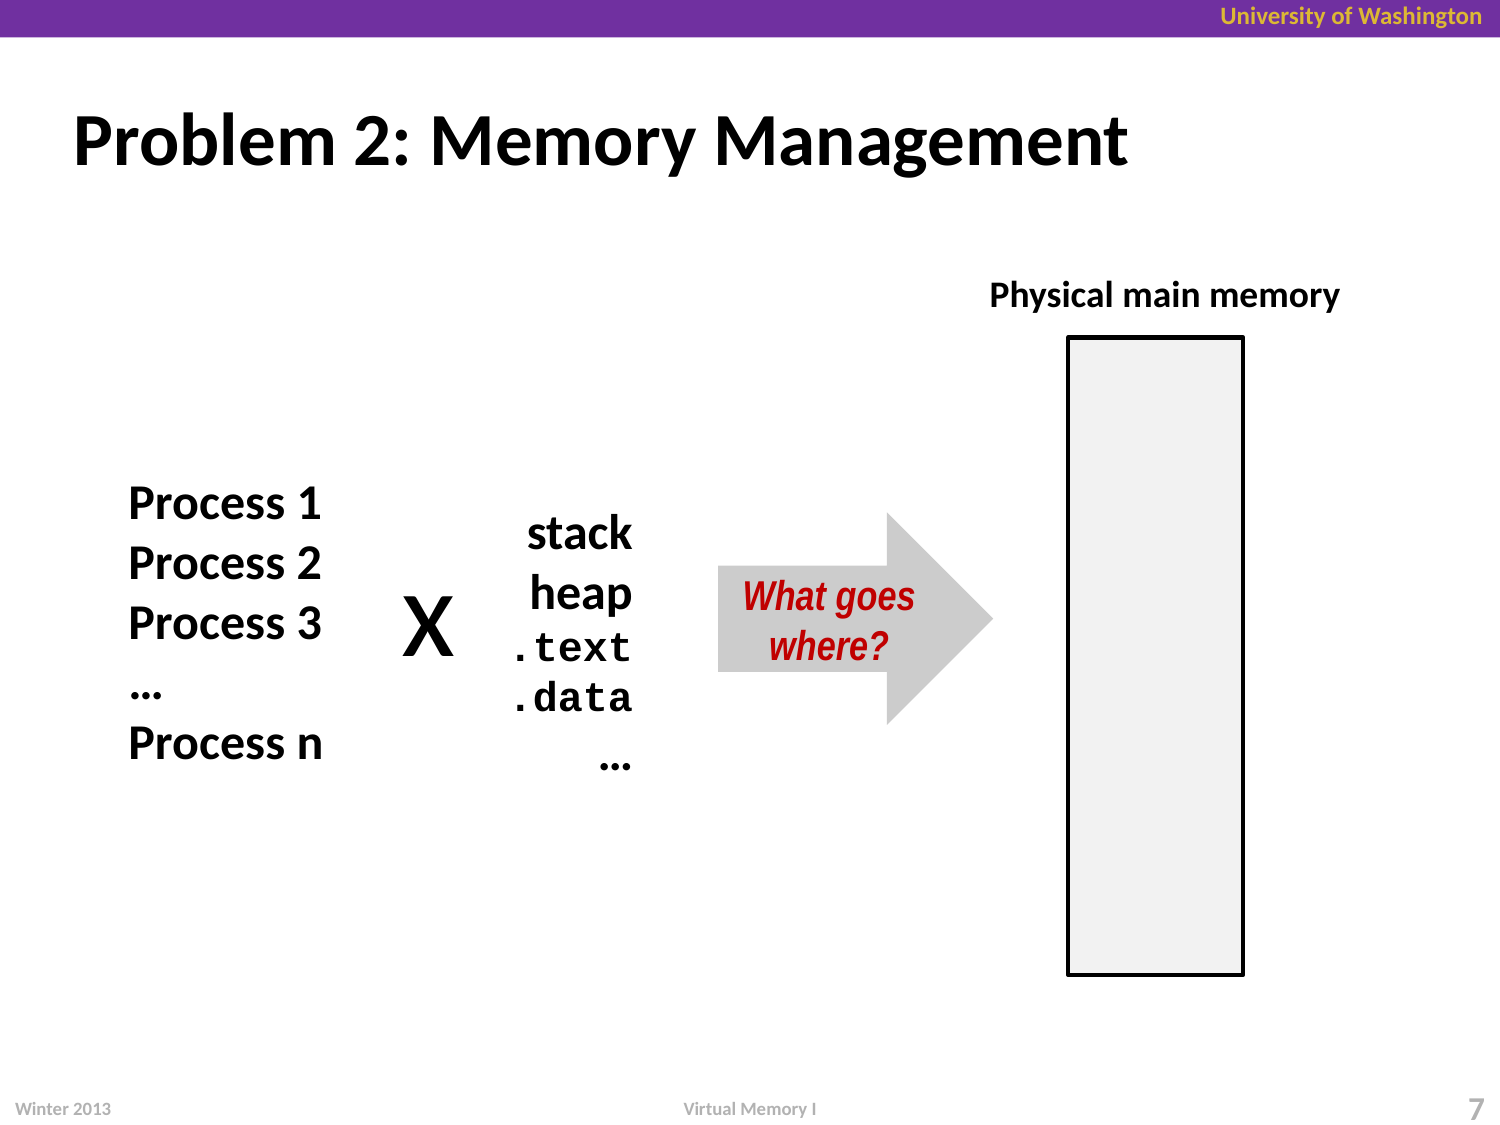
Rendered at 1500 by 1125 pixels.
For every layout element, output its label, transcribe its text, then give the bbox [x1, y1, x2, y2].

text_box x [387, 523, 472, 689]
text_box [1068, 337, 1244, 975]
text_box Process 1 Process 2 Process 3 … Process n [113, 462, 339, 778]
text_box stack heap .text .data … [492, 492, 648, 788]
slide_number Winter 2013 [0, 1077, 450, 1125]
footer Virtual Memory I [512, 1077, 988, 1125]
slide_number 7 [1400, 1077, 1500, 1125]
text_box Physical main memory [974, 262, 1356, 323]
title Problem 2: Memory Management [58, 72, 1438, 199]
text_box What goes where? [718, 512, 994, 725]
